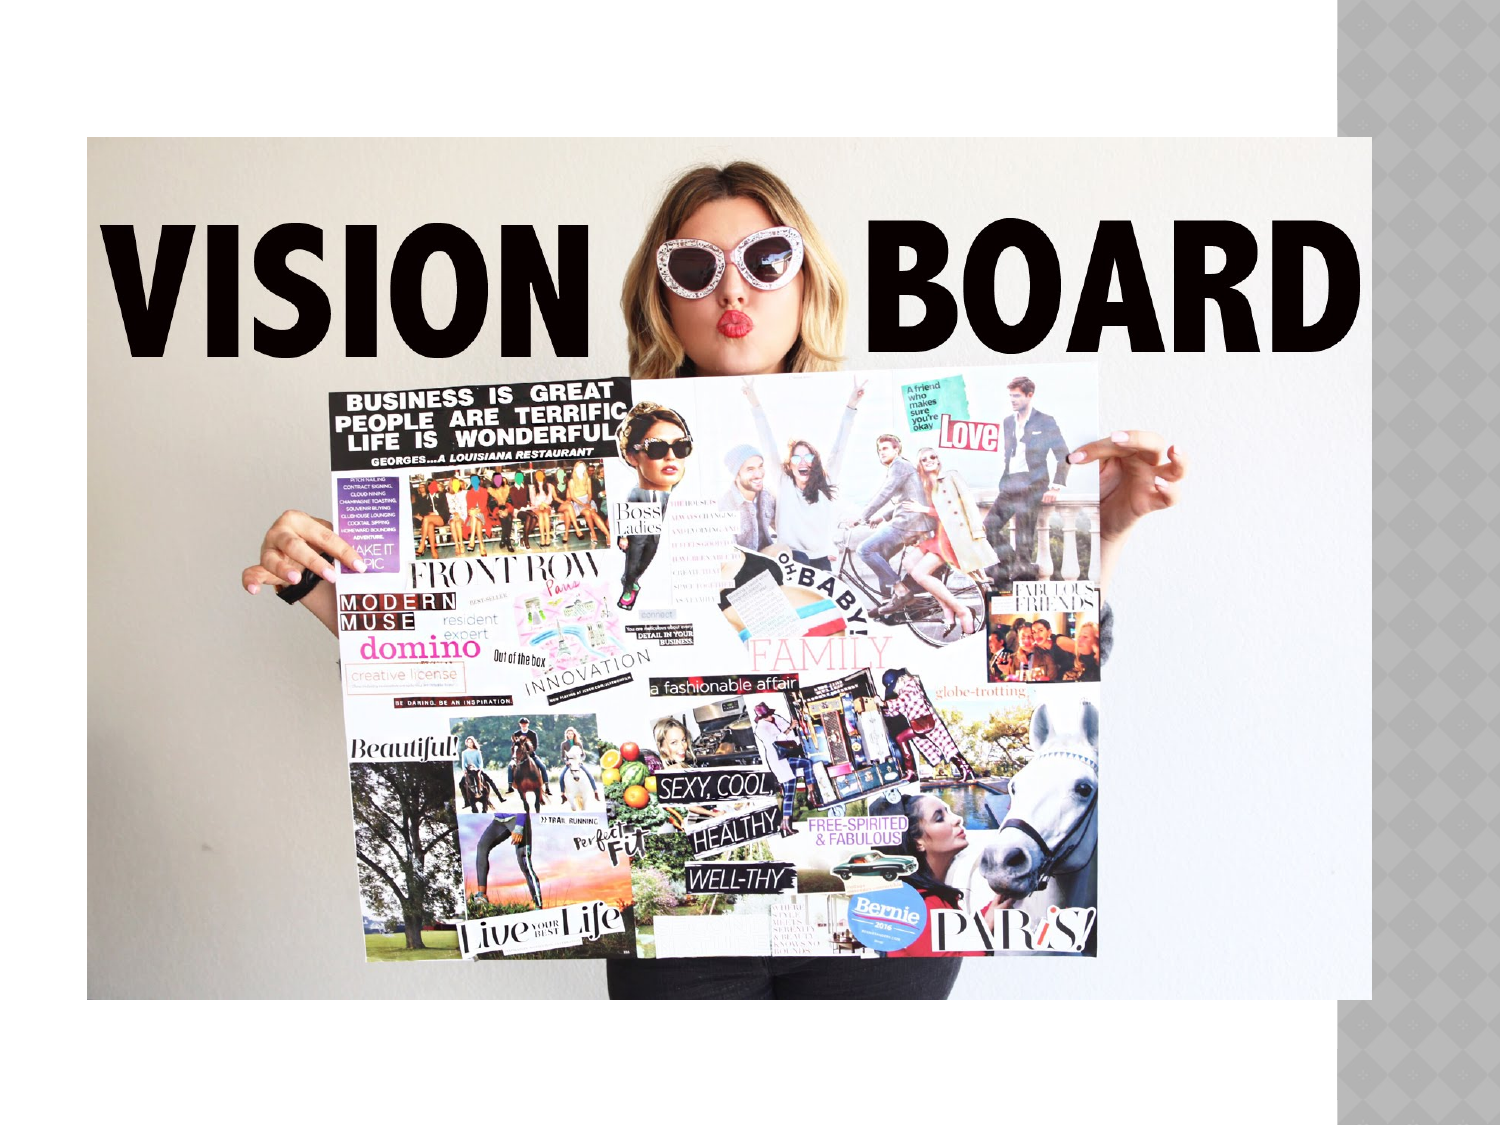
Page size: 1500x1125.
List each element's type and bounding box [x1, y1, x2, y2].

picture [87, 137, 1373, 1001]
